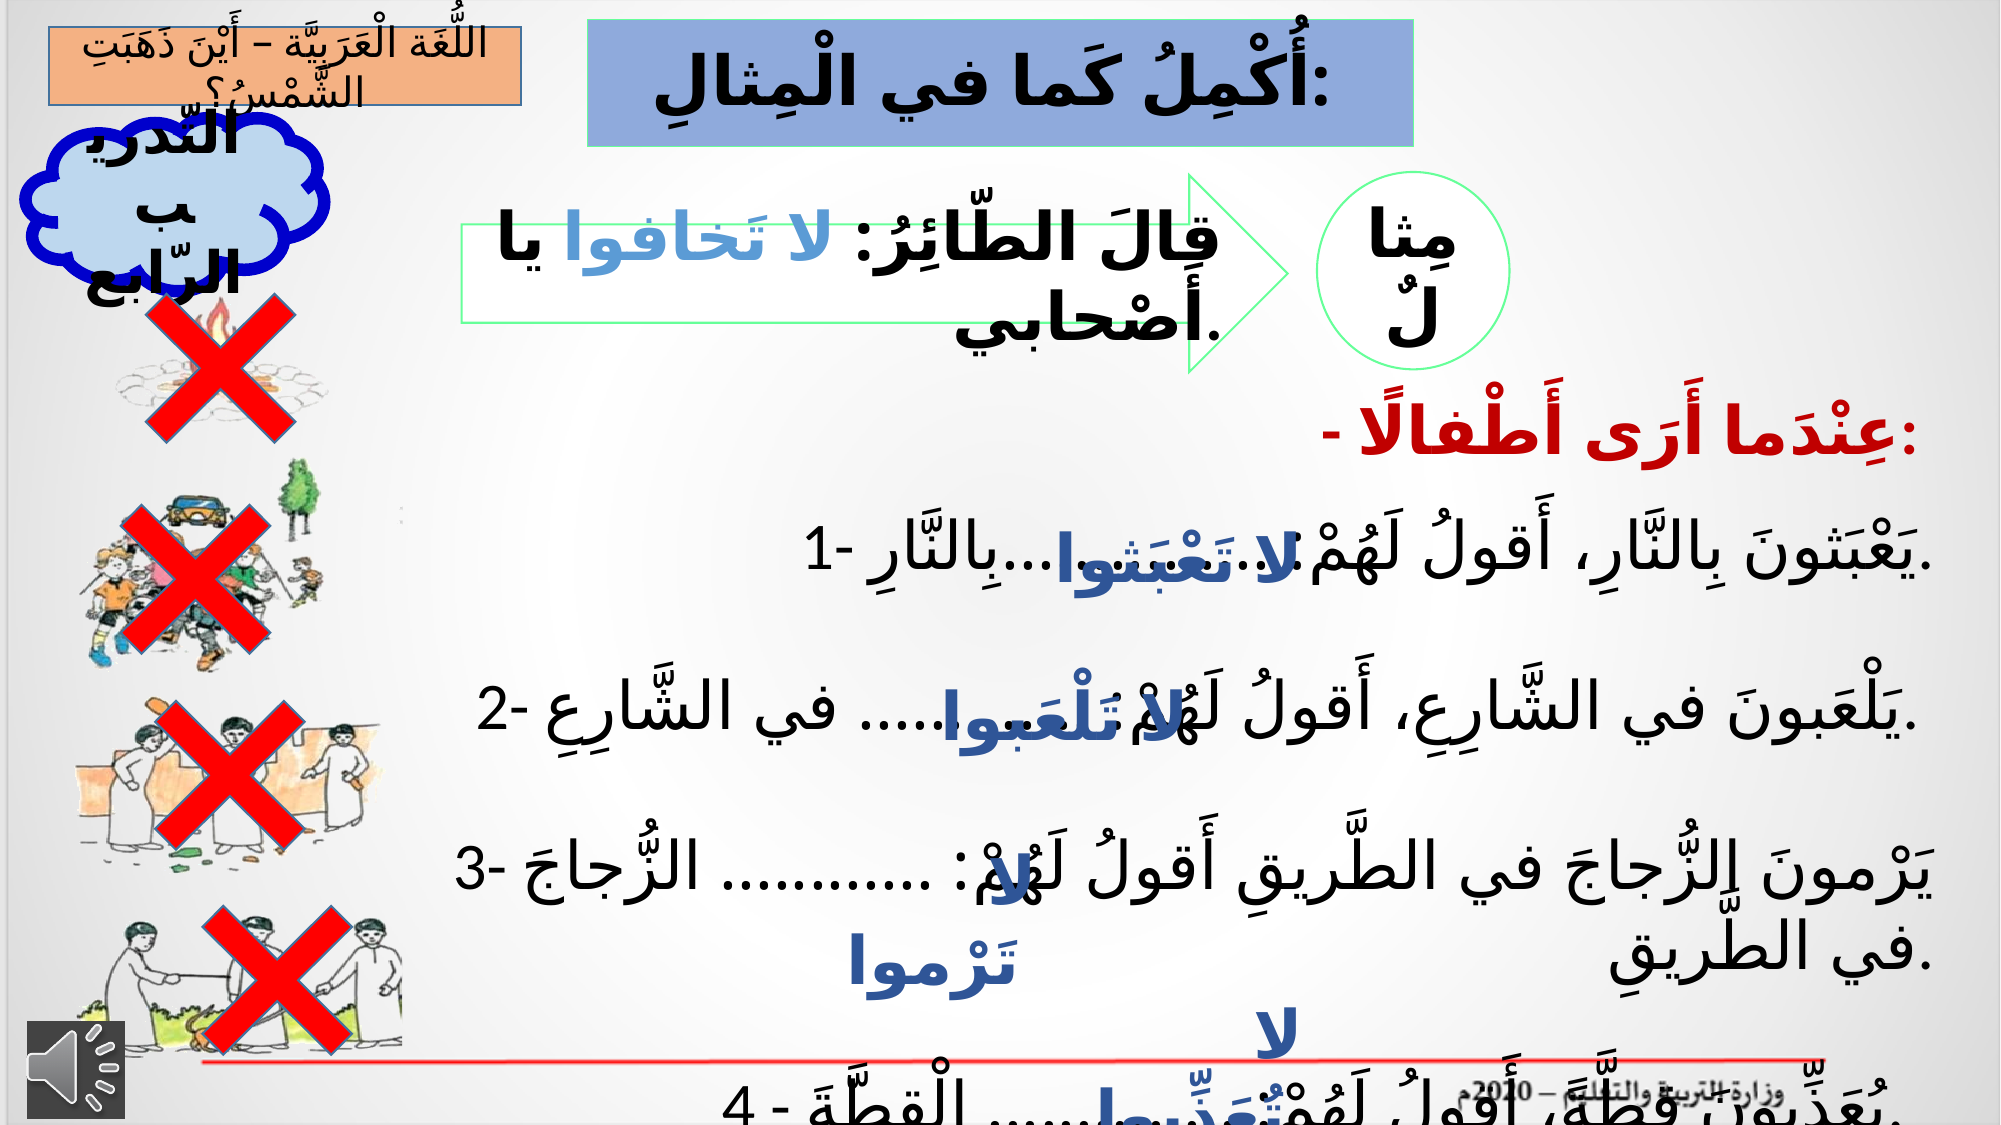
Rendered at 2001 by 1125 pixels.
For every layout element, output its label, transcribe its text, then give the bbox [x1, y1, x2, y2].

text_box التّدريب الرّابع [24, 117, 326, 270]
text_box لا تَرْموا [819, 830, 1052, 1006]
text_box قالَ الطّائِرُ: لا تَخافوا يا أَصْحابي. [460, 172, 1290, 375]
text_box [25, 1020, 126, 1121]
text_box أُكْمِلُ كَما في الْمِثالِ: [587, 19, 1414, 147]
text_box 1- يَعْبَثونَ بِالنَّارِ، أَقولُ لَهُمْ: ...............بِالنَّارِ. 2- يَلْعَبونَ في الشَّارِعِ، أَقولُ لَهُمْ: ............. في الشَّارِعِ. 3- يَرْمونَ الزُّجاجَ في الطَّريقِ أَقولُ لَهُمْ: ............ الزُّجاجَ في الطَّريقِ. 4 - يُعَذِّبونَ قِطَّةً، أَقولُ لَهُمْ: .............. الْقِطَّةَ. [378, 495, 1949, 1125]
text_box لا تَعْبَثوا [1036, 508, 1318, 603]
text_box - عِنْدَما أَرَى أَطْفالًا: [1280, 380, 1949, 476]
text_box لا تُعَذِّبوا [1047, 984, 1318, 1125]
text_box لا تَلْعَبوا [921, 666, 1204, 762]
text_box مِثالٌ [1315, 170, 1511, 371]
picture [0, 0, 2001, 1125]
text_box اللُّغَة الْعَرَبِيَّة – أَيْنَ ذَهَبَتِ الشَّمْسُ؟ [48, 26, 522, 106]
